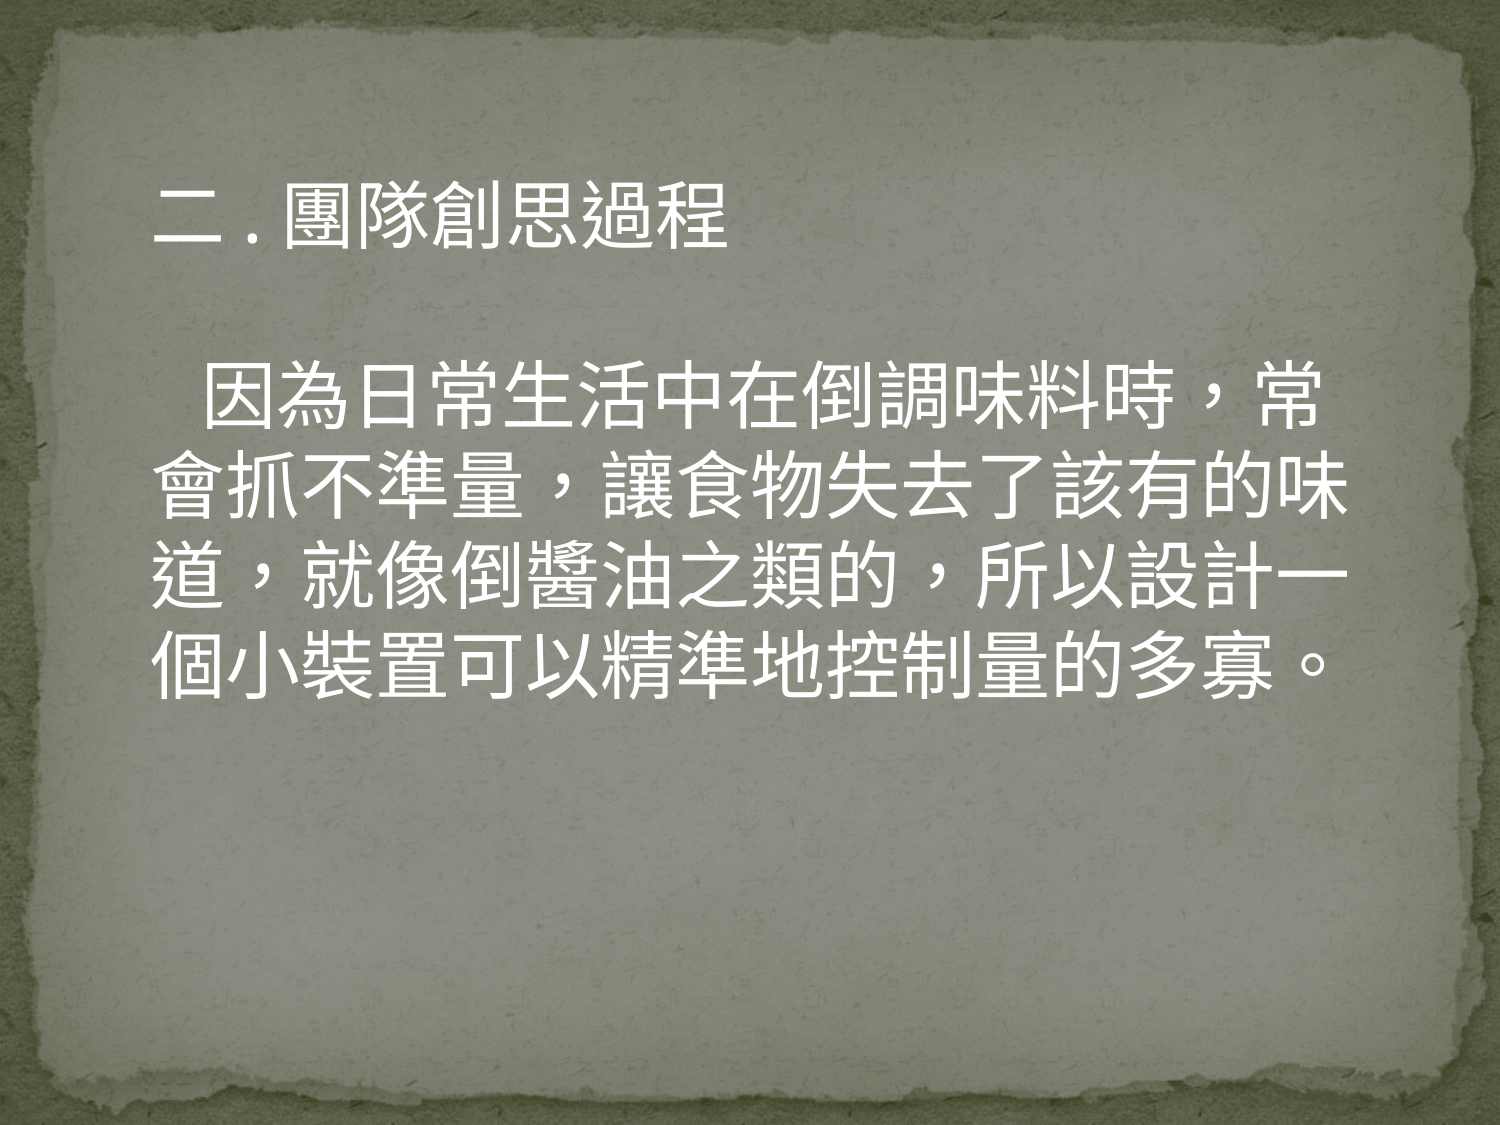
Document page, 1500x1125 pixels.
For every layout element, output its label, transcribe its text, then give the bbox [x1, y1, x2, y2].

text_box 二.團隊創思過程 因為日常生活中在倒調味料時，常會抓不準量，讓食物失去了該有的味道，就像倒醬油之類的，所以設計一個小裝置可以精準地控制量的多寡。 [135, 160, 1412, 896]
